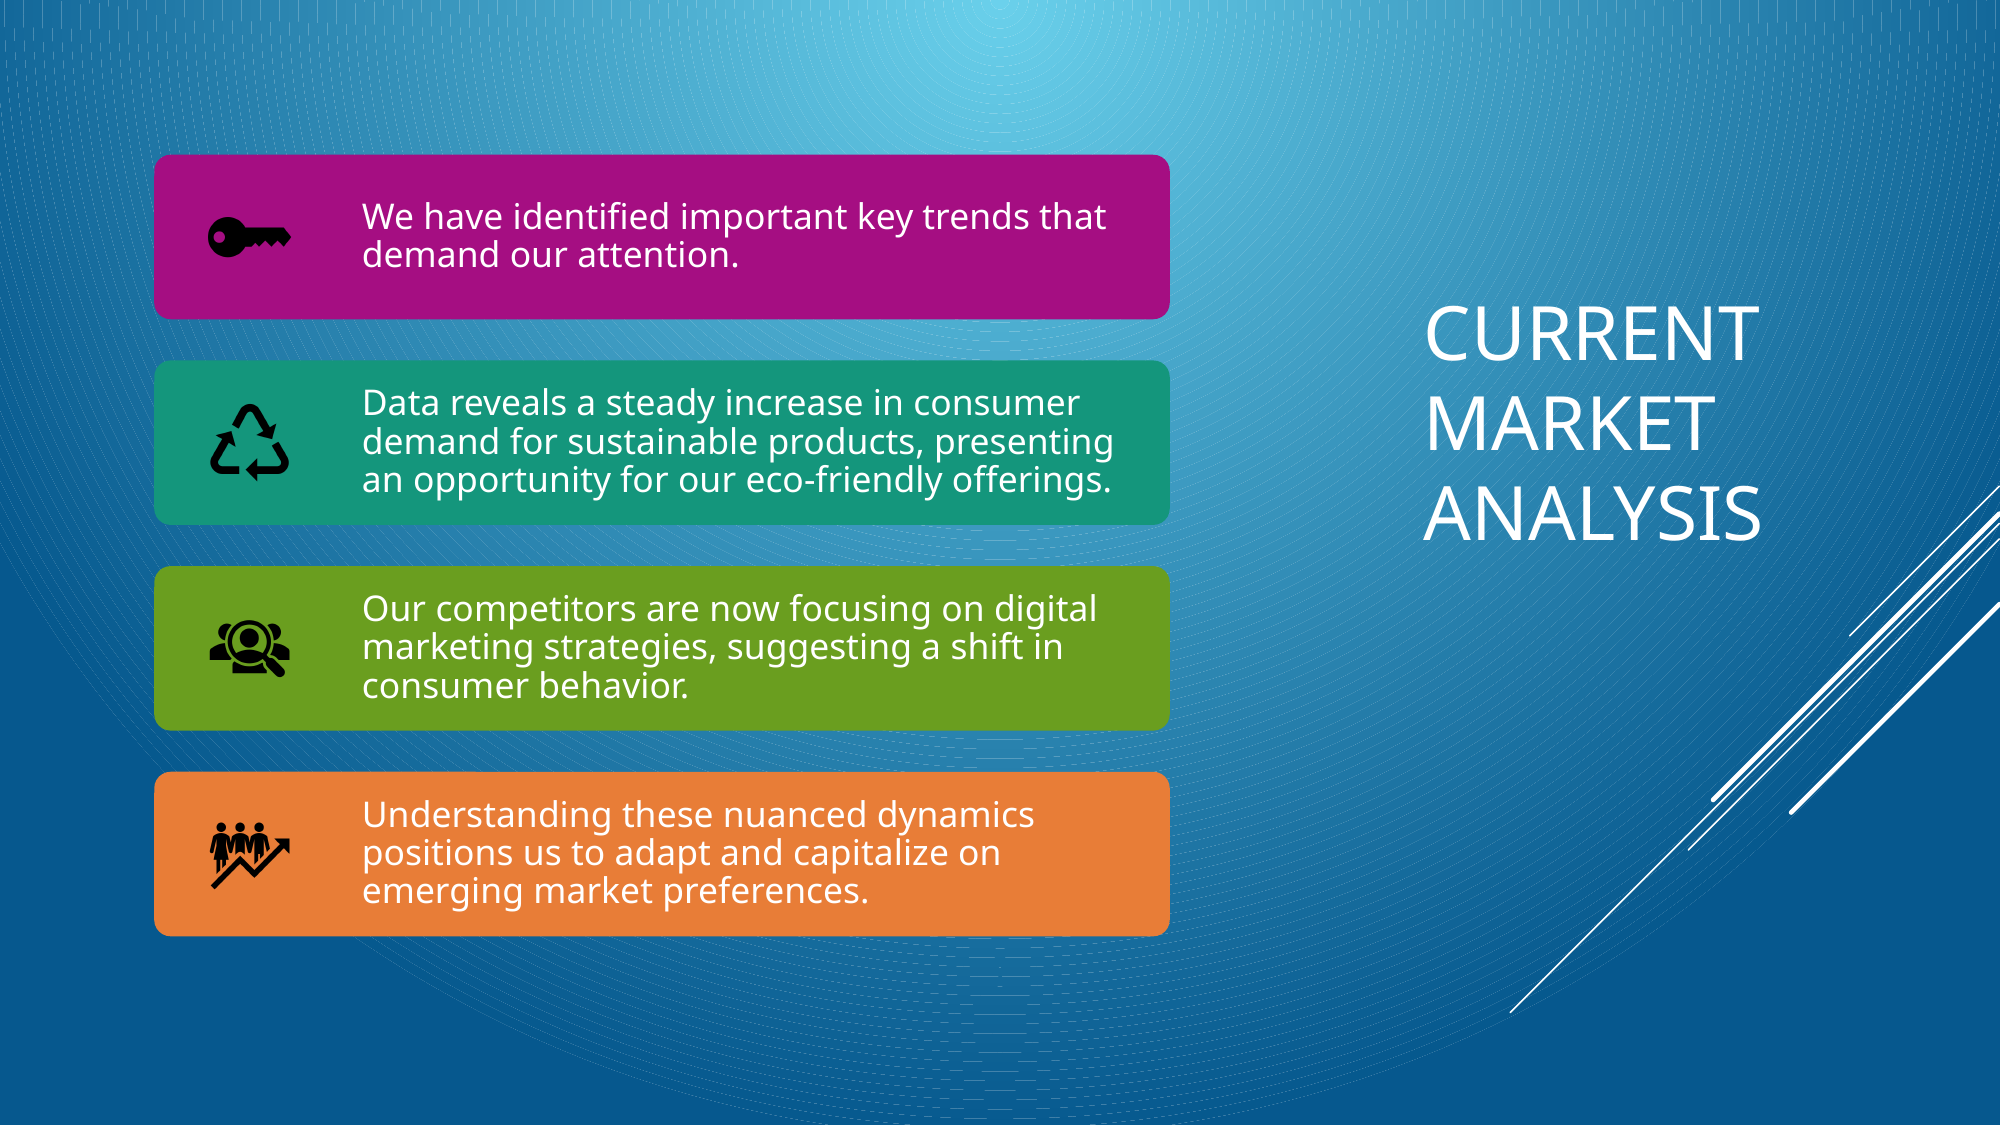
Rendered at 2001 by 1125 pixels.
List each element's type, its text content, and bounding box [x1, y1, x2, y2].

title Current market analysis [1408, 154, 1909, 688]
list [153, 154, 1170, 937]
